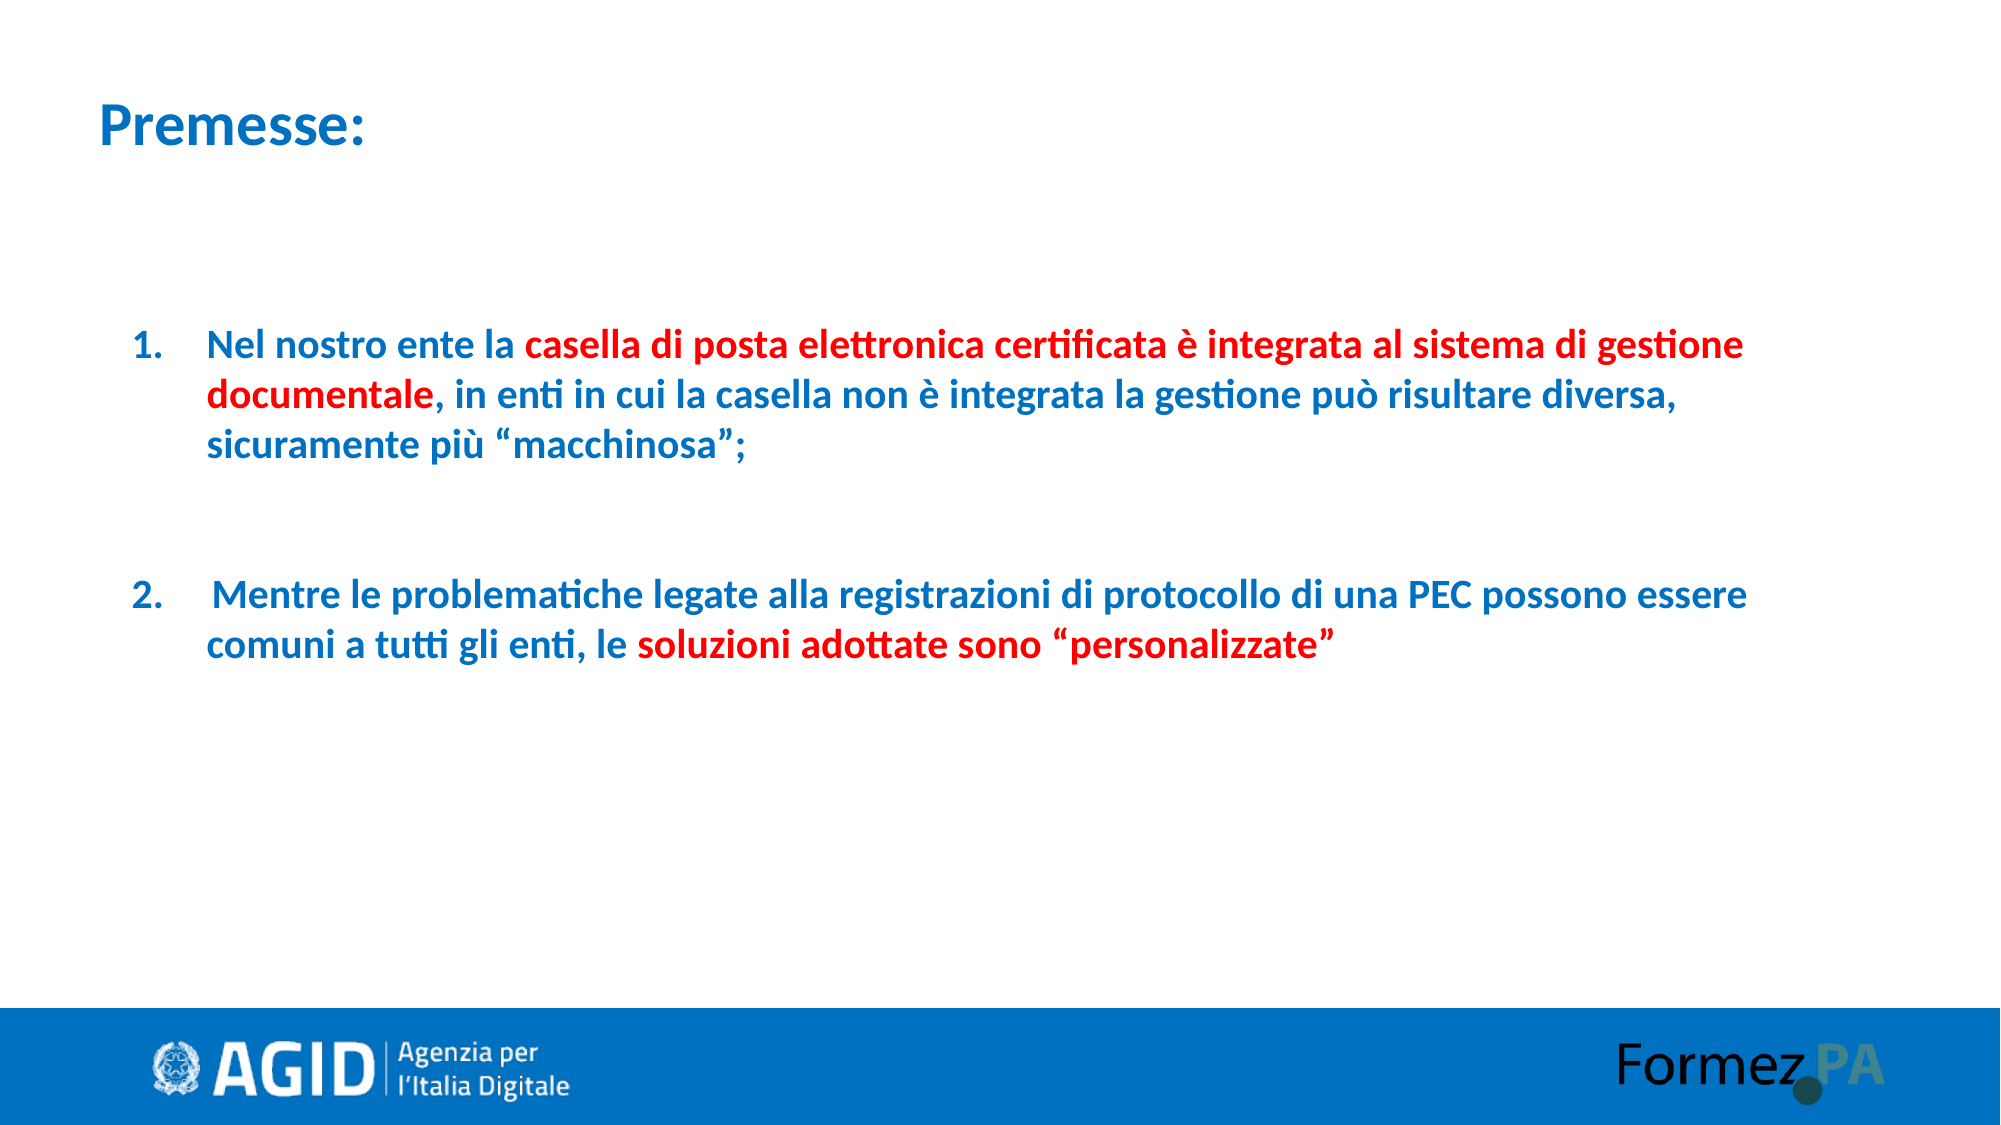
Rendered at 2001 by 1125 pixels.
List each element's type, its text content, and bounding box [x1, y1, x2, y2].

text_box [0, 1008, 2000, 1125]
picture [1614, 1038, 1890, 1108]
text_box Nel nostro ente la casella di posta elettronica certificata è integrata al sistema di gestione documentale, in enti in cui la casella non è integrata la gestione può risultare diversa, sicuramente più “macchinosa”; 2. Mentre le problematiche legate alla registrazioni di protocollo di una PEC possono essere comuni a tutti gli enti, le soluzioni adottate sono “personalizzate” [116, 259, 1884, 875]
text_box Premesse: [85, 75, 1905, 166]
picture [152, 1030, 570, 1120]
